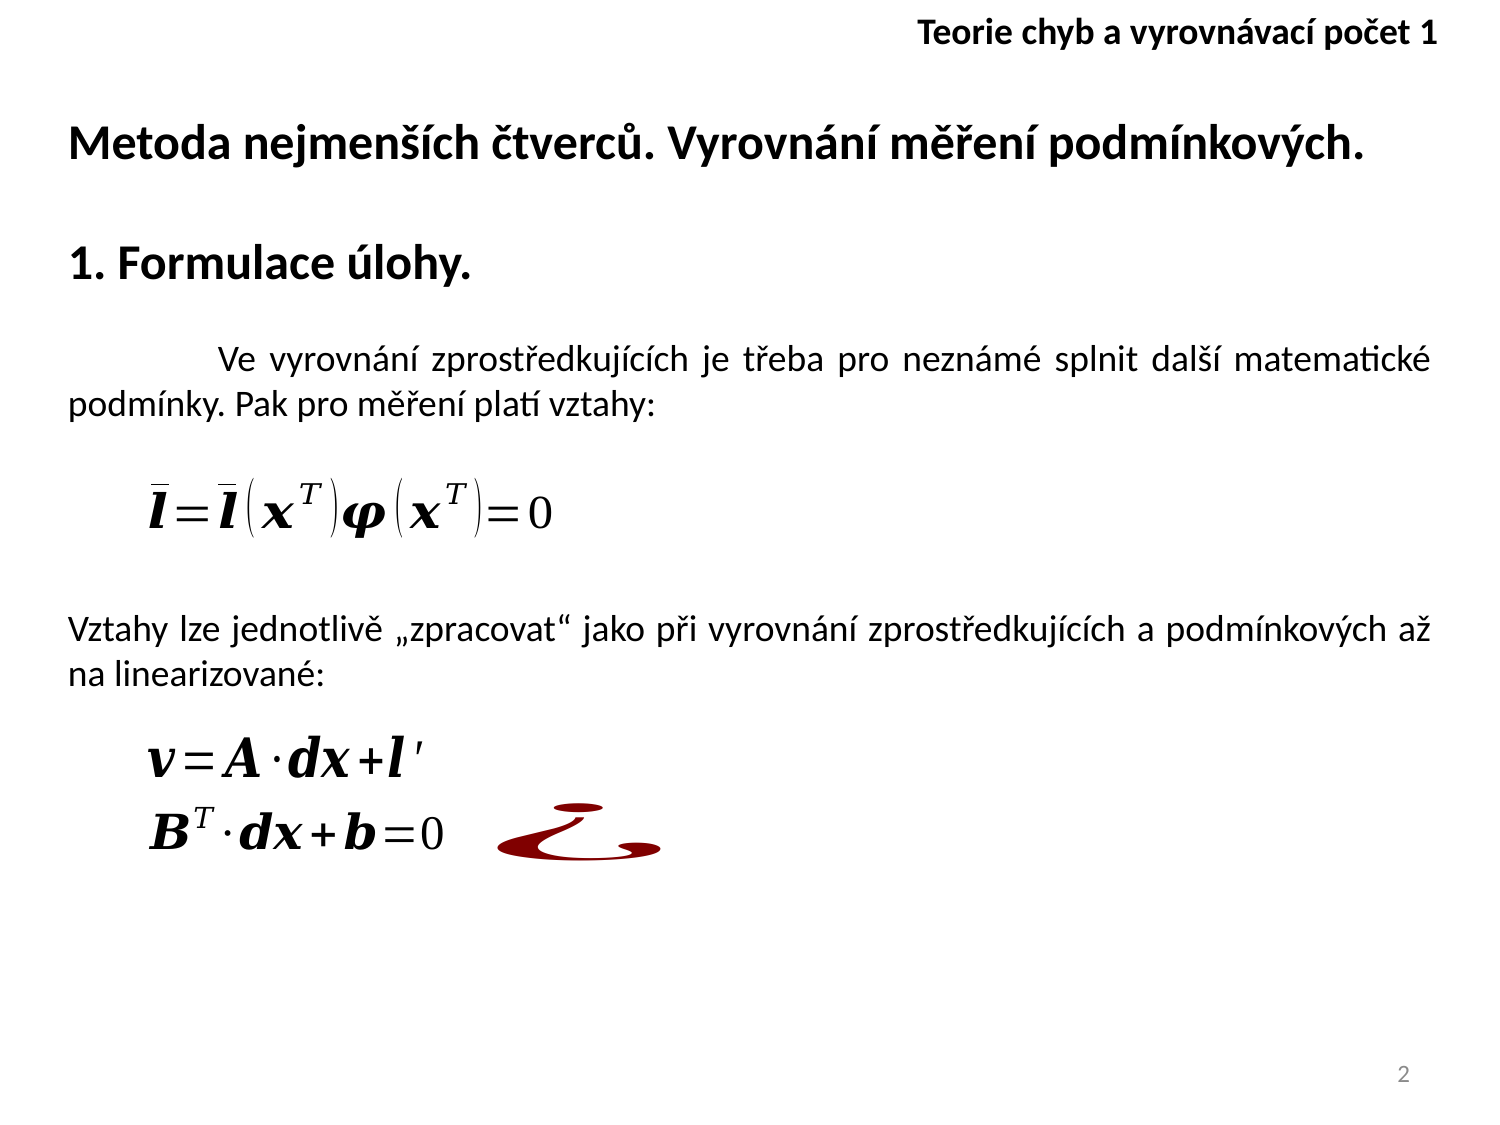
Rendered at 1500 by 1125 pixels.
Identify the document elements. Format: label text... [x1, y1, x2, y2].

text_box Metoda nejmenších čtverců. Vyrovnání měření podmínkových. 1. Formulace úlohy. Ve vyrovnání zprostředkujících je třeba pro neznámé splnit další matematické podmínky. Pak pro měření platí vztahy: Vztahy lze jednotlivě „zpracovat“ jako při vyrovnání zprostředkujících a podmínkových až na linearizované: [53, 101, 1447, 702]
text_box Teorie chyb a vyrovnávací počet 1 [856, 0, 1500, 60]
slide_number 2 [1074, 1042, 1425, 1103]
